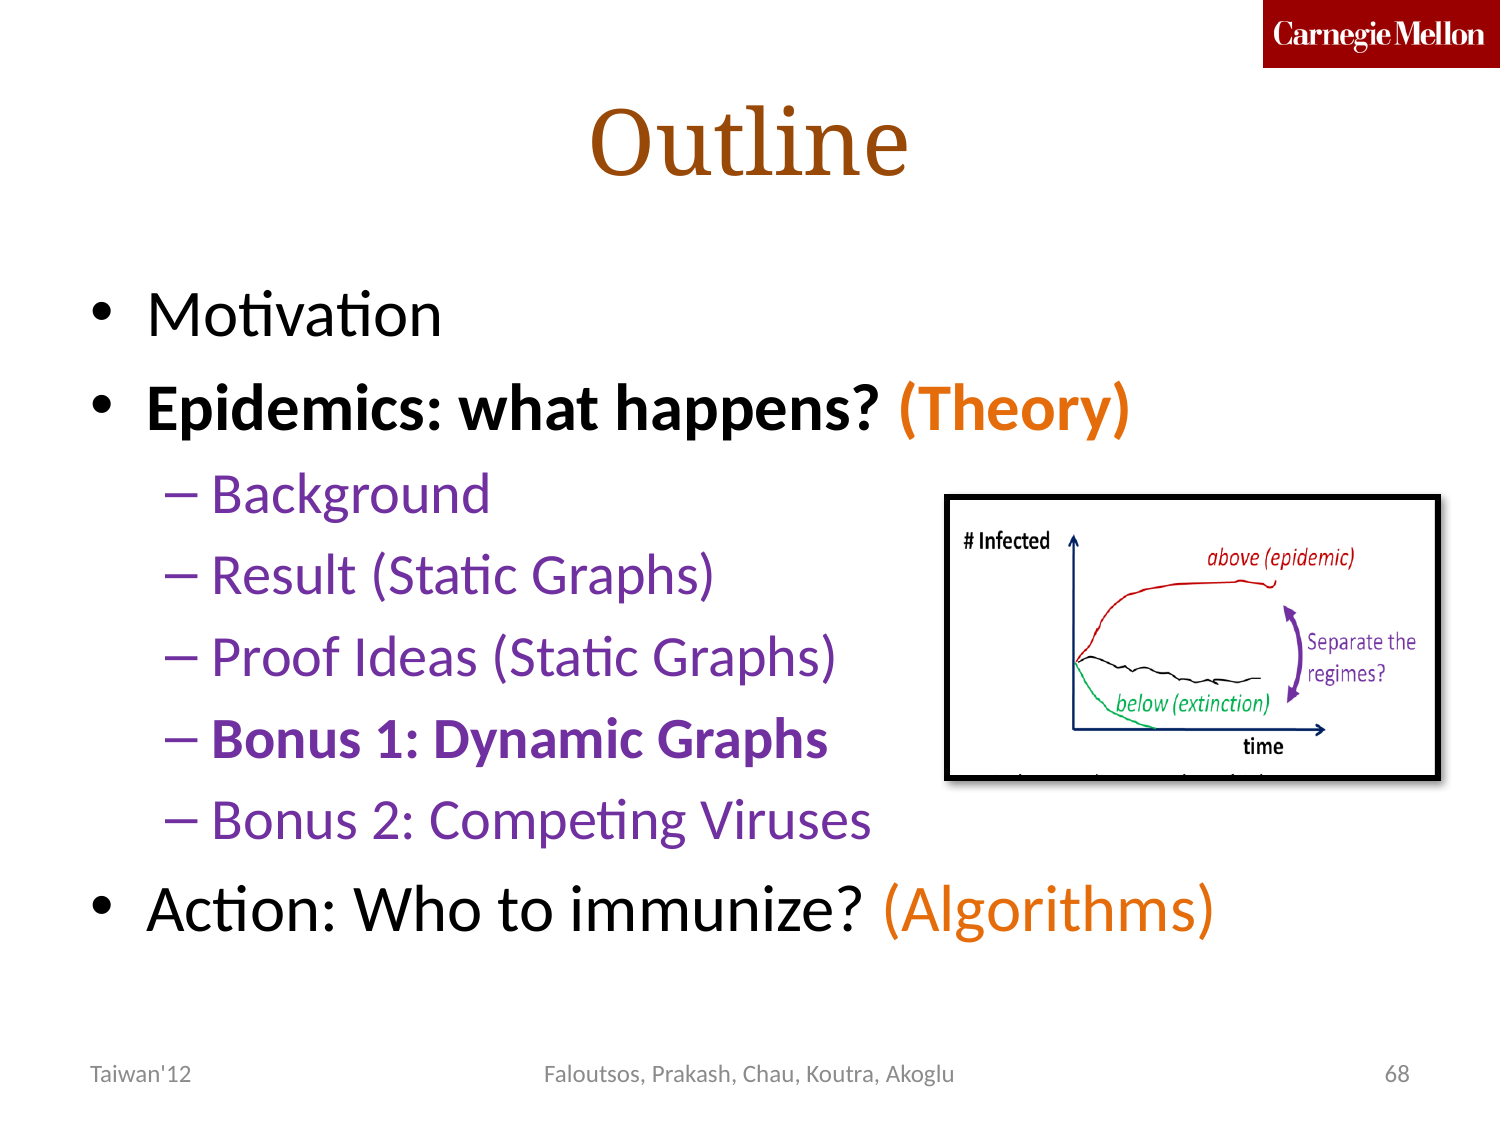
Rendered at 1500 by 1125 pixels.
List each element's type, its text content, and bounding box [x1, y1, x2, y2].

title Outline [49, 44, 1451, 233]
footer Faloutsos, Prakash, Chau, Koutra, Akoglu [512, 1042, 988, 1103]
slide_number Taiwan'12 [75, 1042, 425, 1103]
picture [949, 499, 1435, 776]
picture [1263, 0, 1500, 68]
slide_number 68 [1074, 1042, 1425, 1103]
list Motivation Epidemics: what happens? (Theory) Background Result (Static Graphs) Proof Ideas (Static Graphs) Bonus 1: Dynamic Graphs Bonus 2: Competing Viruses Action: Who to immunize? (Algorithms) [74, 262, 1426, 1006]
